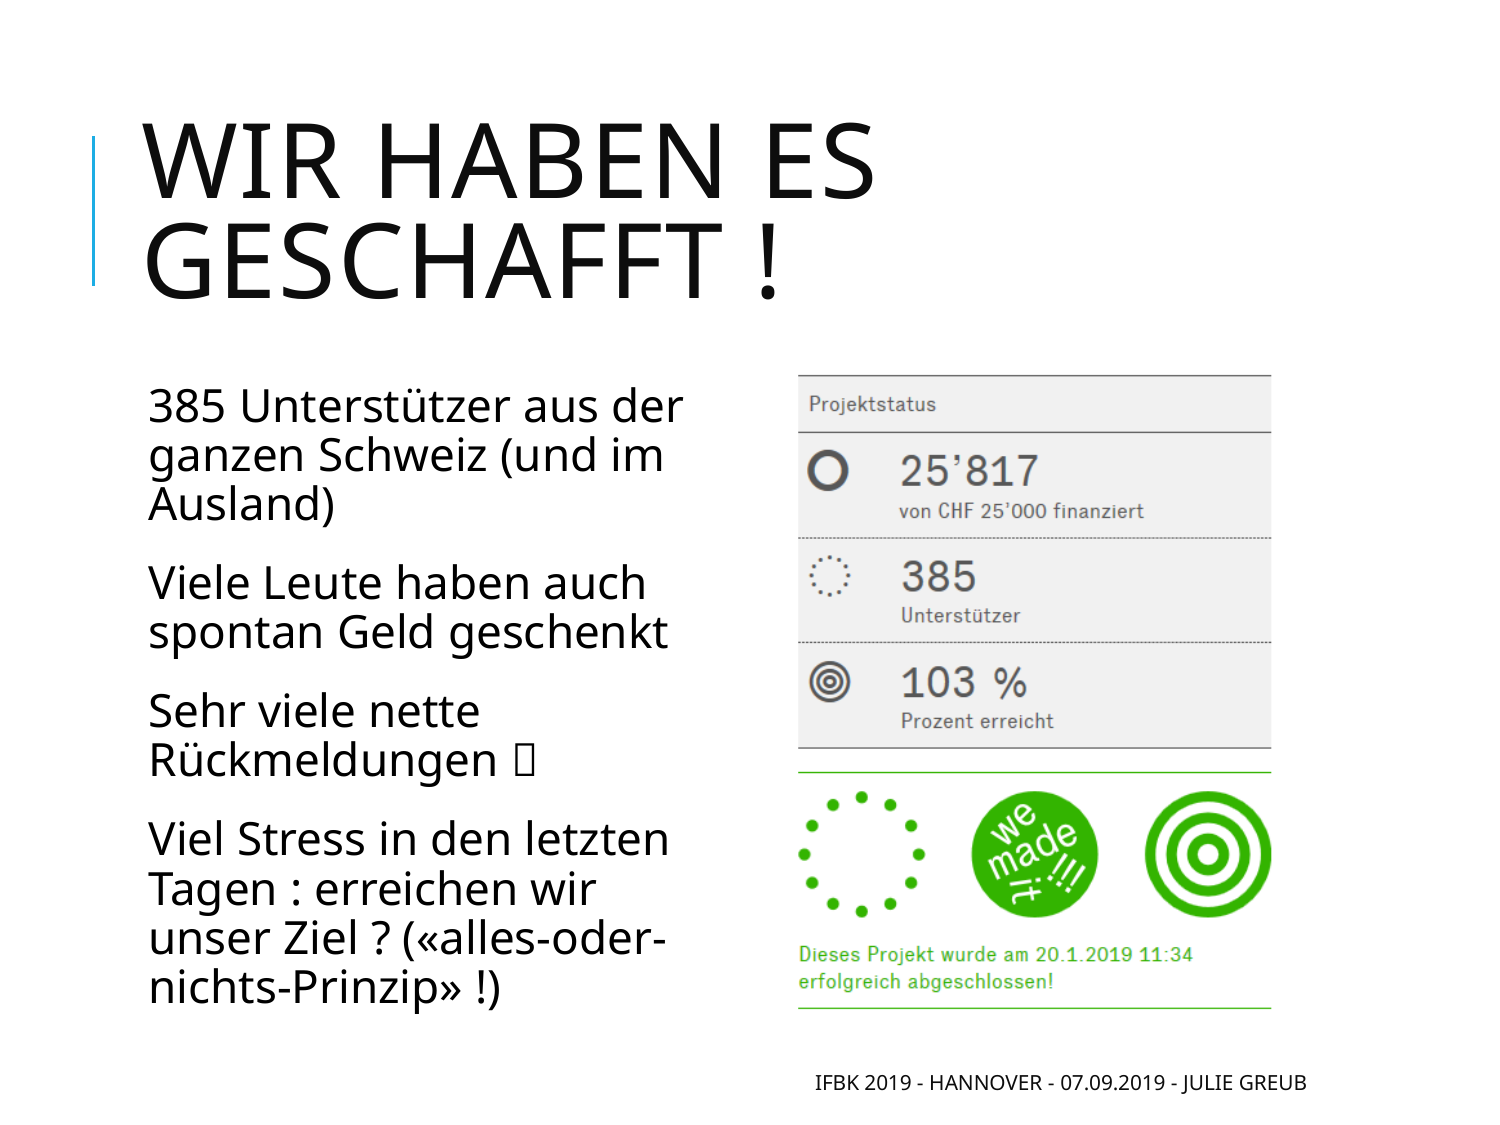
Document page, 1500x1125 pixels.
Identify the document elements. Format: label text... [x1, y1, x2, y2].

title Wir haben es geschafft ! [126, 96, 1322, 342]
footer IFBK 2019 - Hannover - 07.09.2019 - Julie Greub [595, 1061, 1322, 1107]
list 385 Unterstützer aus der ganzen Schweiz (und im Ausland) Viele Leute haben auch spontan Geld geschenkt Sehr viele nette Rückmeldungen  Viel Stress in den letzten Tagen : erreichen wir unser Ziel ? («alles-oder-nichts-Prinzip» !) [126, 375, 711, 1035]
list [796, 361, 1283, 1022]
